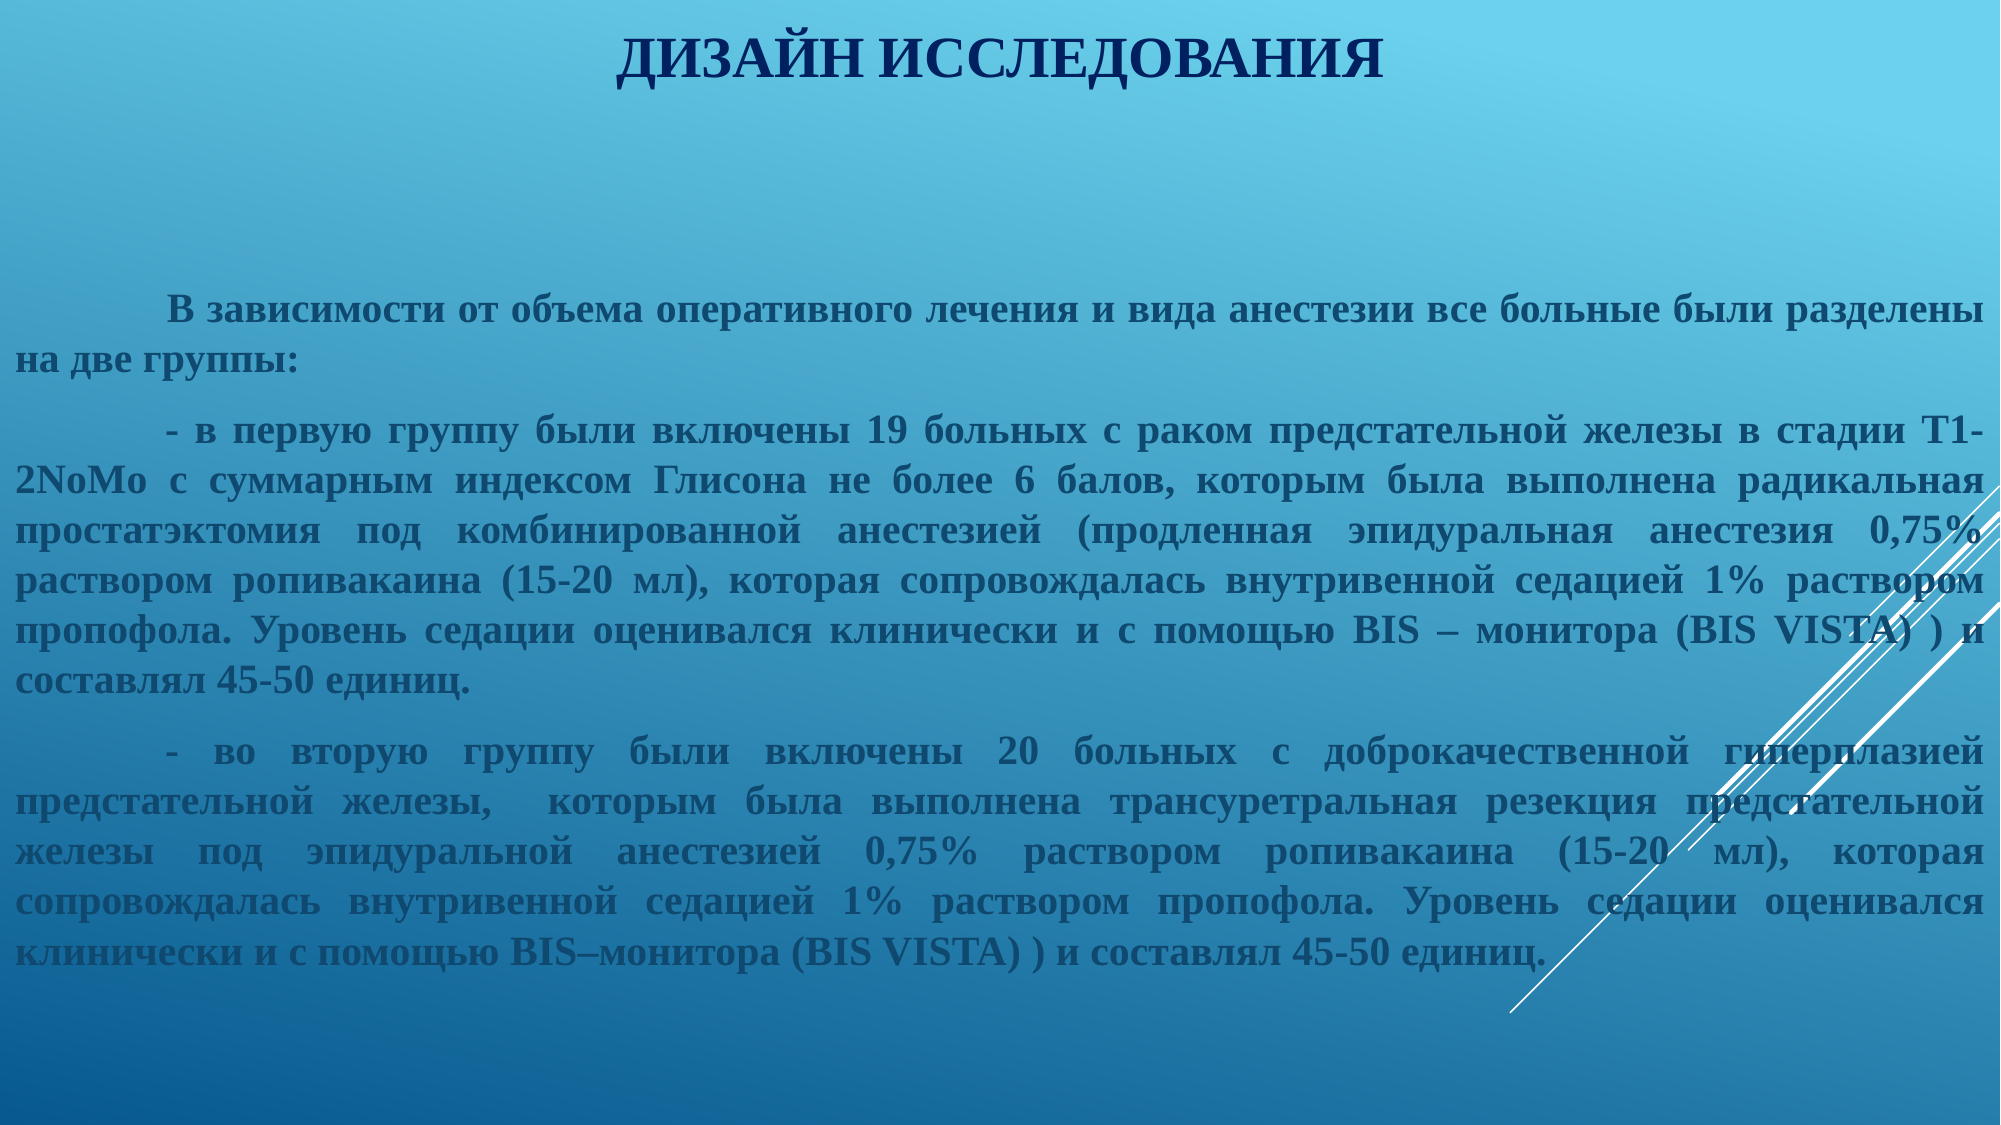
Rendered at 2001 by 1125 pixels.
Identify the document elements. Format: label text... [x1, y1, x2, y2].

title ДИЗАЙН ИССЛЕДОВАНИЯ [137, 0, 1863, 128]
list В зависимости от объема оперативного лечения и вида анестезии все больные были разделены на две группы: - в первую группу были включены 19 больных с раком предстательной железы в стадии Т1-2NoMo с суммарным индексом Глисона не более 6 балов, которым была выполнена радикальная простатэктомия под комбинированной анестезией (продленная эпидуральная анестезия 0,75% раствором ропивакаина (15-20 мл), которая сопровождалась внутривенной седацией 1% раствором пропофола. Уровень седации оценивался клинически и с помощью BIS – монитора (BIS VISTA) ) и составлял 45-50 единиц. - во вторую группу были включены 20 больных с доброкачественной гиперплазией предстательной железы, которым была выполнена трансуретральная резекция предстательной железы под эпидуральной анестезией 0,75% раствором ропивакаина (15-20 мл), которая сопровождалась внутривенной седацией 1% раствором пропофола. Уровень седации оценивался клинически и с помощью BIS–монитора (BIS VISTA) ) и составлял 45-50 единиц. [0, 128, 2000, 1125]
